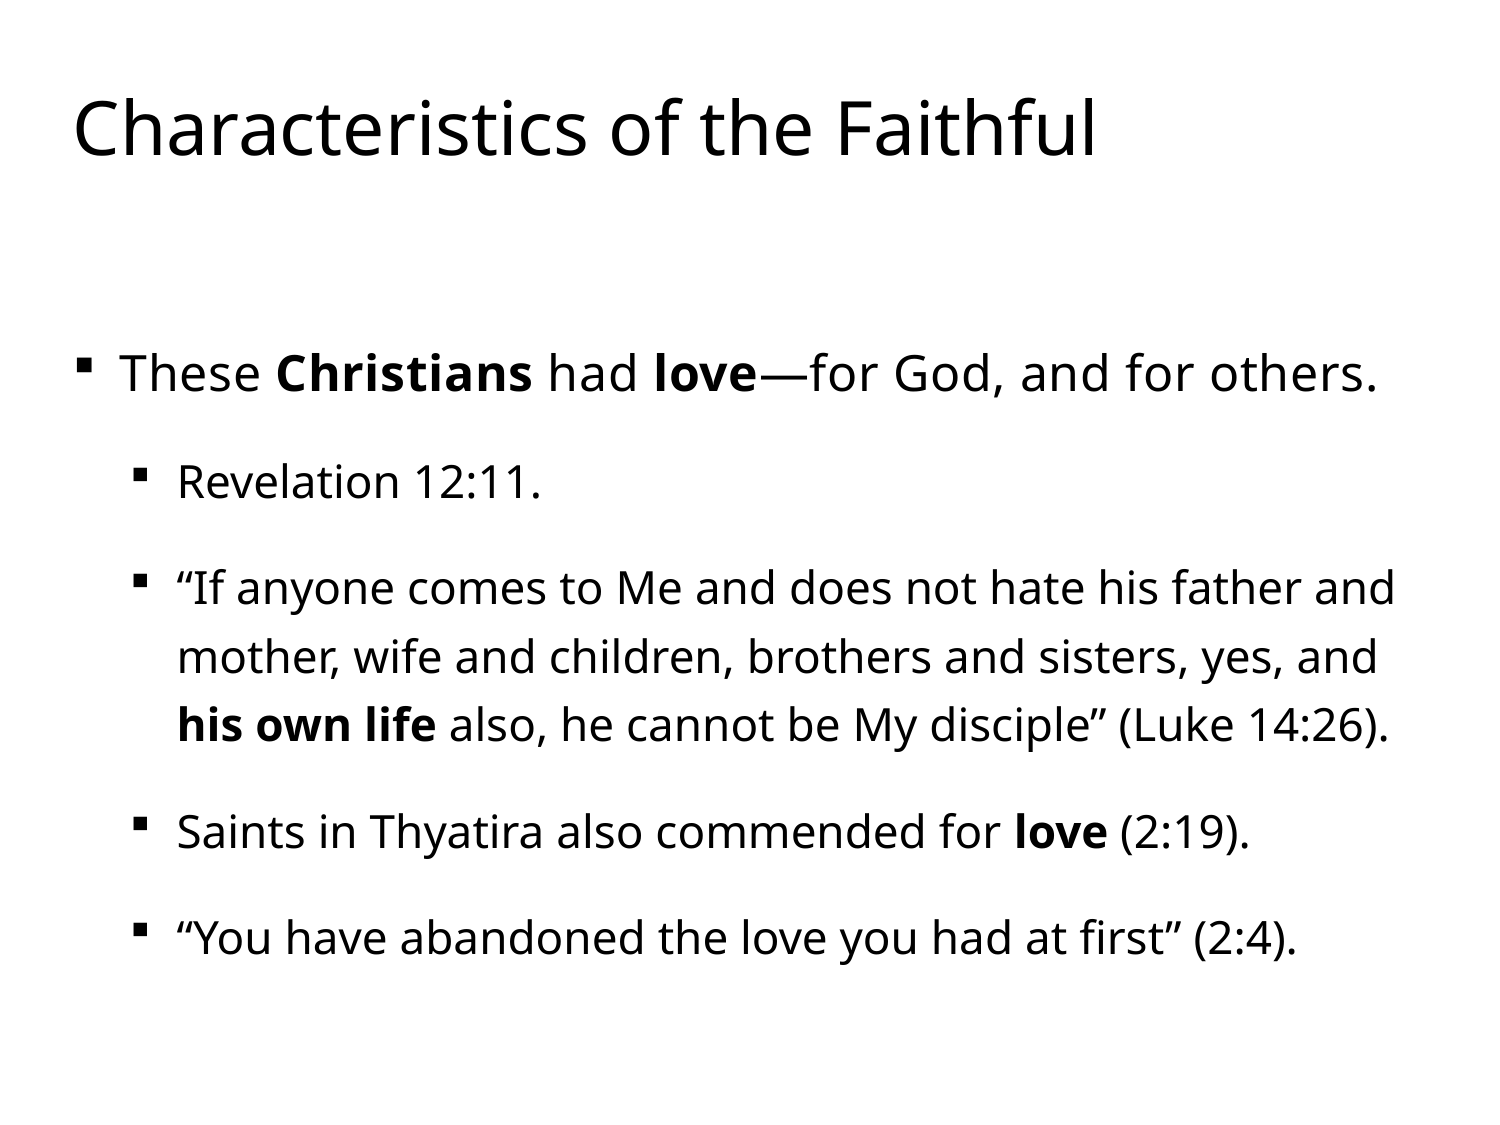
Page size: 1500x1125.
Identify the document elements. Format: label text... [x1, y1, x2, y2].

list These Christians had love—for God, and for others. Revelation 12:11. “If anyone comes to Me and does not hate his father and mother, wife and children, brothers and sisters, yes, and his own life also, he cannot be My disciple” (Luke 14:26). Saints in Thyatira also commended for love (2:19). “You have abandoned the love you had at first” (2:4). [57, 239, 1425, 1050]
title Characteristics of the Faithful [57, 37, 1318, 213]
